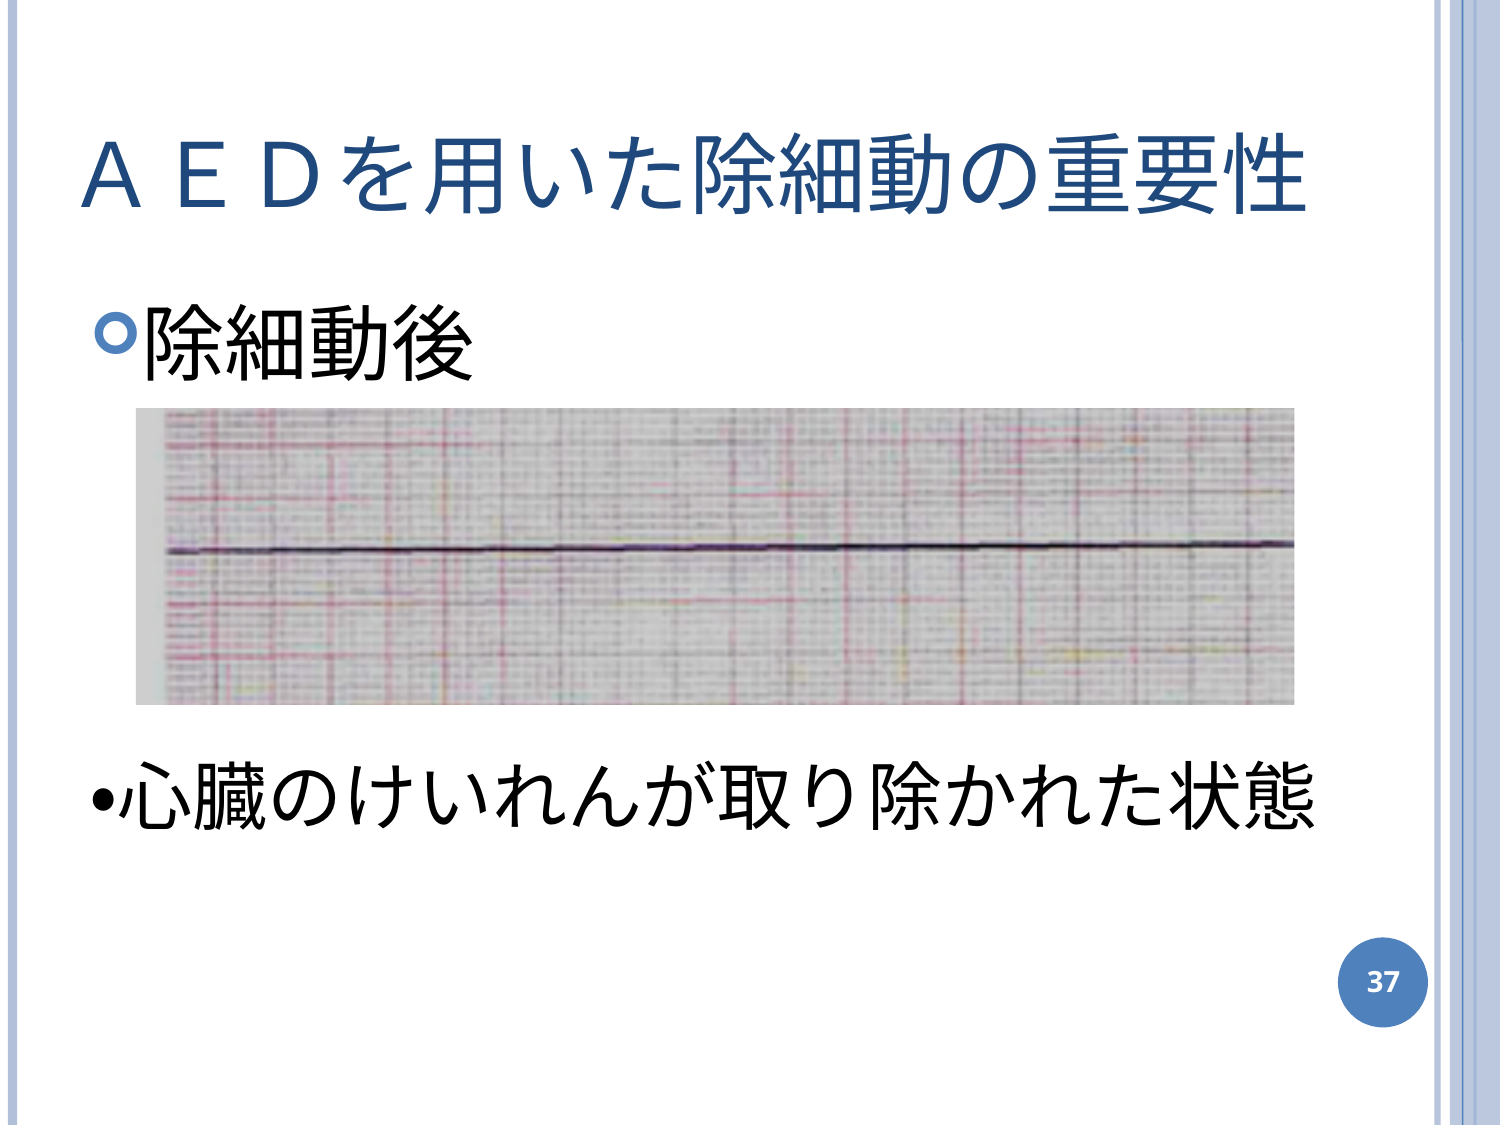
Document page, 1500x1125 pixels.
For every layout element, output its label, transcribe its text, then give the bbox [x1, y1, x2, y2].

slide_number 37 [1333, 940, 1434, 1027]
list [135, 408, 1295, 705]
text_box 除細動後 ・心臓のけいれんが取り除かれた状態 [74, 283, 1425, 1125]
text_box ＡＥＤを用いた除細動の重要性 [53, 45, 1461, 233]
